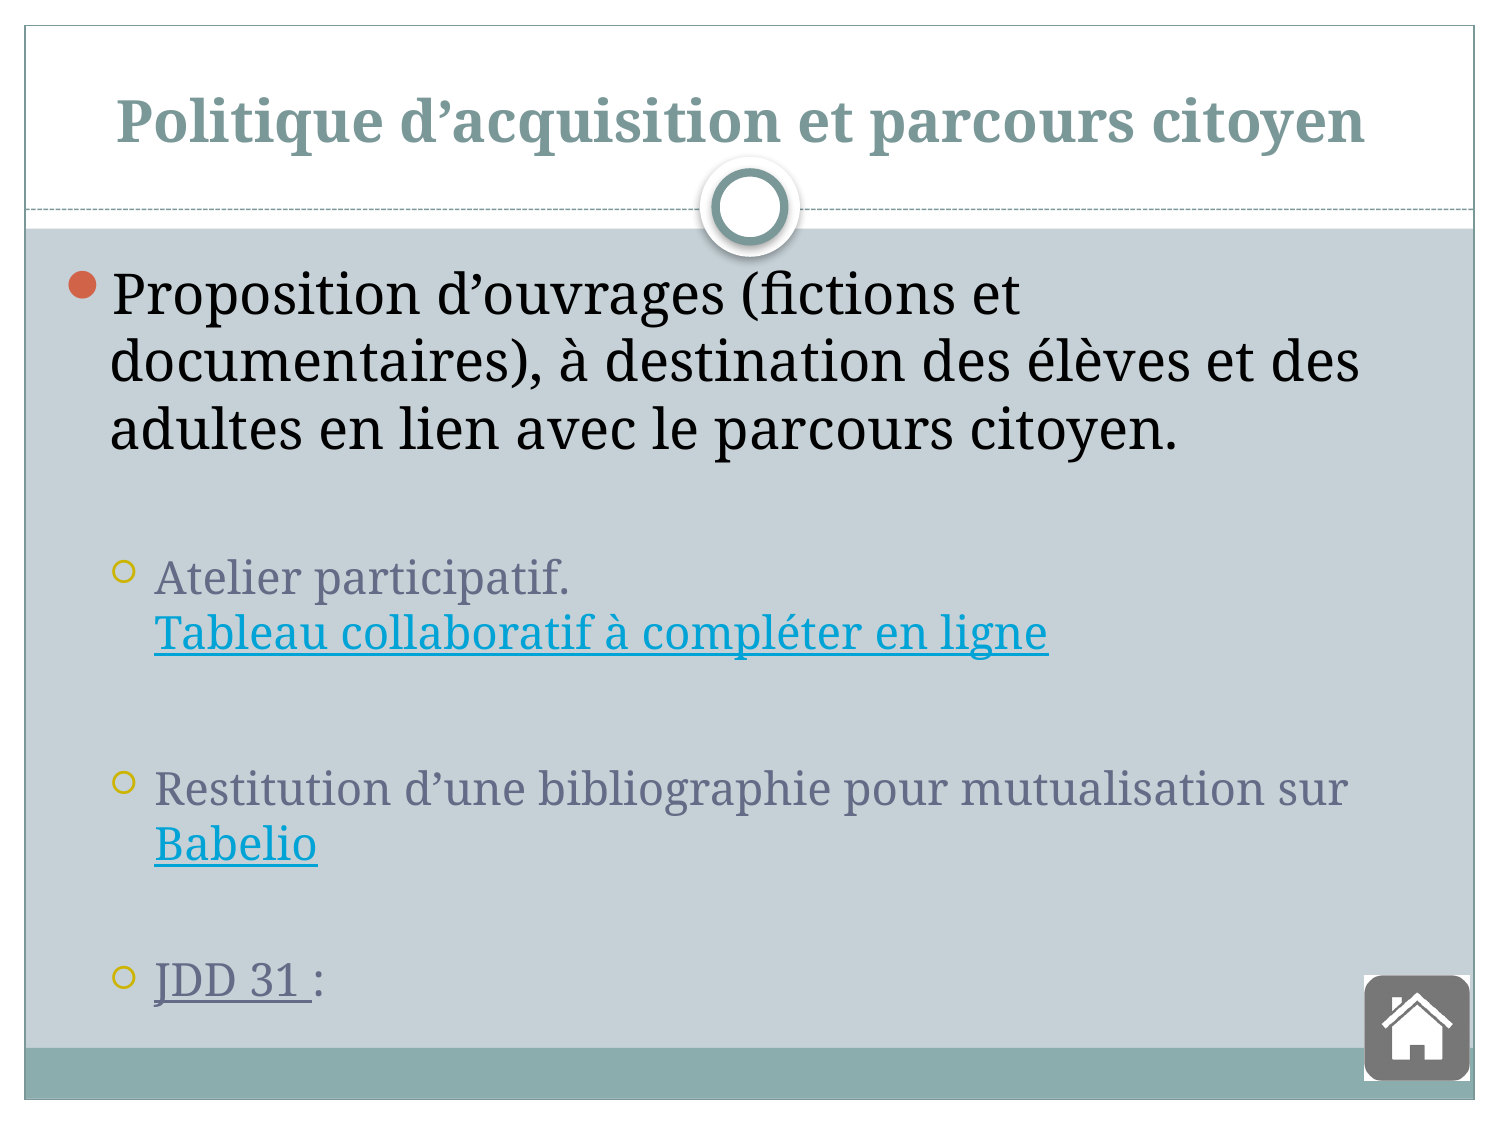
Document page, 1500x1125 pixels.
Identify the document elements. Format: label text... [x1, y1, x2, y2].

list Proposition d’ouvrages (fictions et documentaires), à destination des élèves et des adultes en lien avec le parcours citoyen. Atelier participatif. Tableau collaboratif à compléter en ligne Restitution d’une bibliographie pour mutualisation sur Babelio JDD 31 : [49, 250, 1445, 1001]
picture [1363, 975, 1470, 1081]
title Politique d’acquisition et parcours citoyen [49, 30, 1450, 162]
